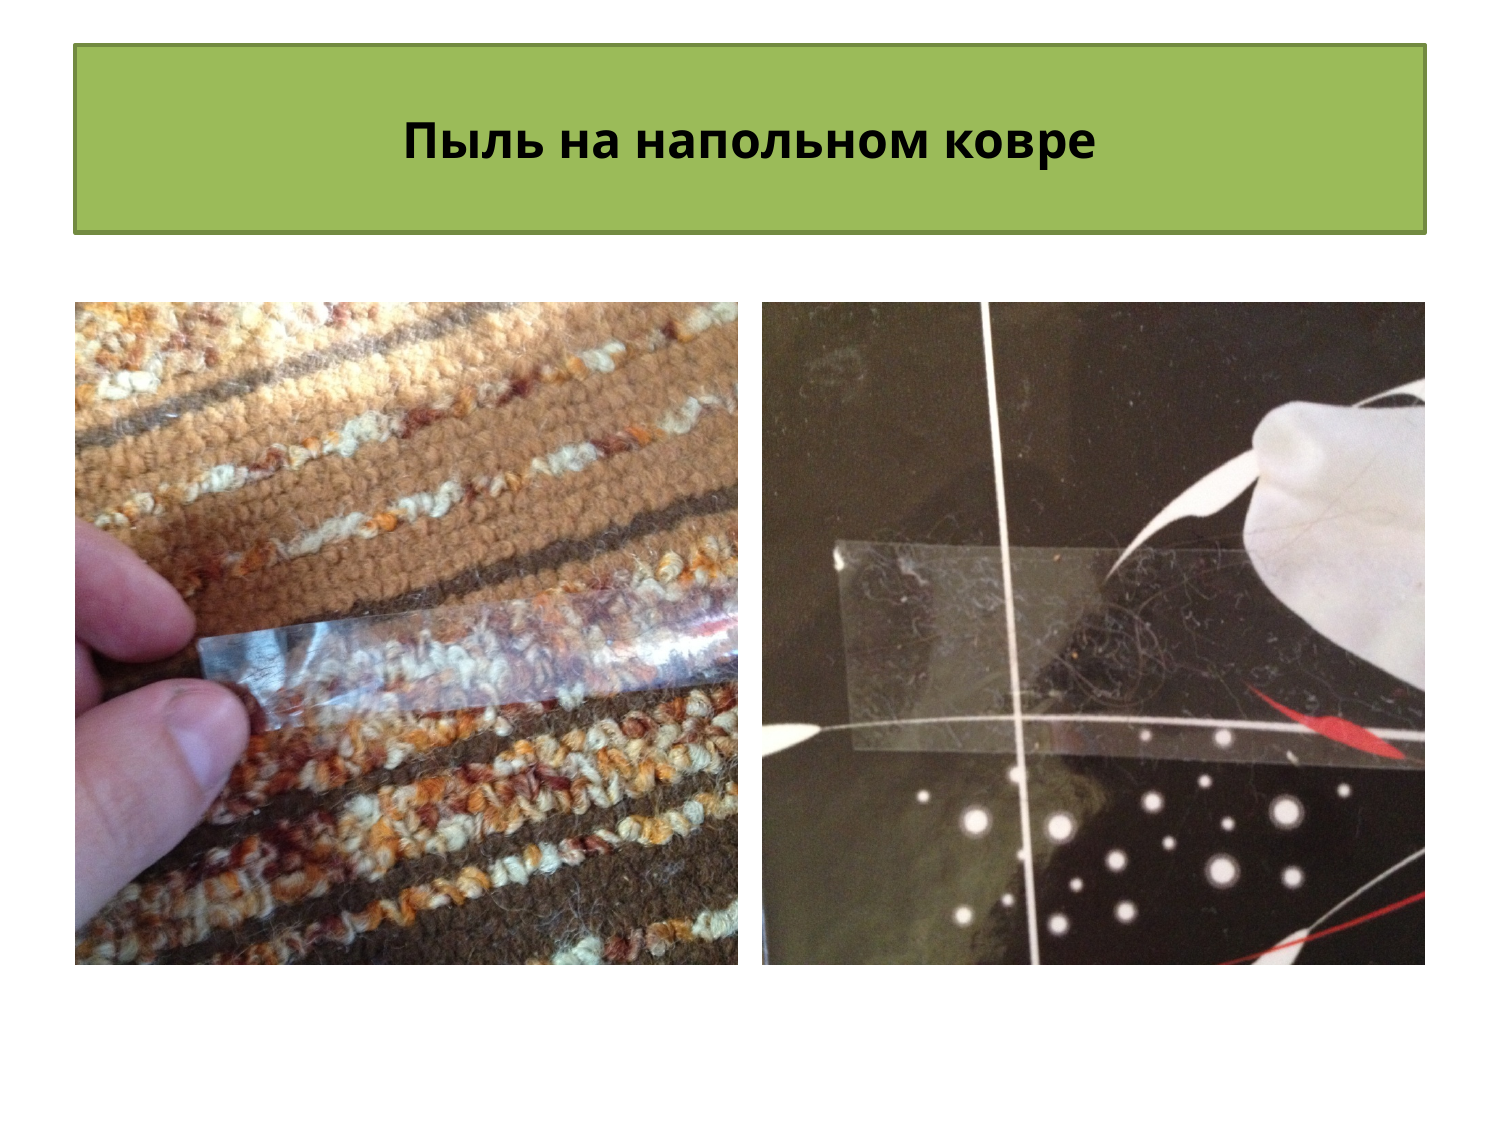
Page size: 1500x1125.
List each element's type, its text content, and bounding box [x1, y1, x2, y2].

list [762, 302, 1426, 966]
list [74, 302, 738, 966]
title Пыль на напольном ковре [73, 43, 1427, 235]
